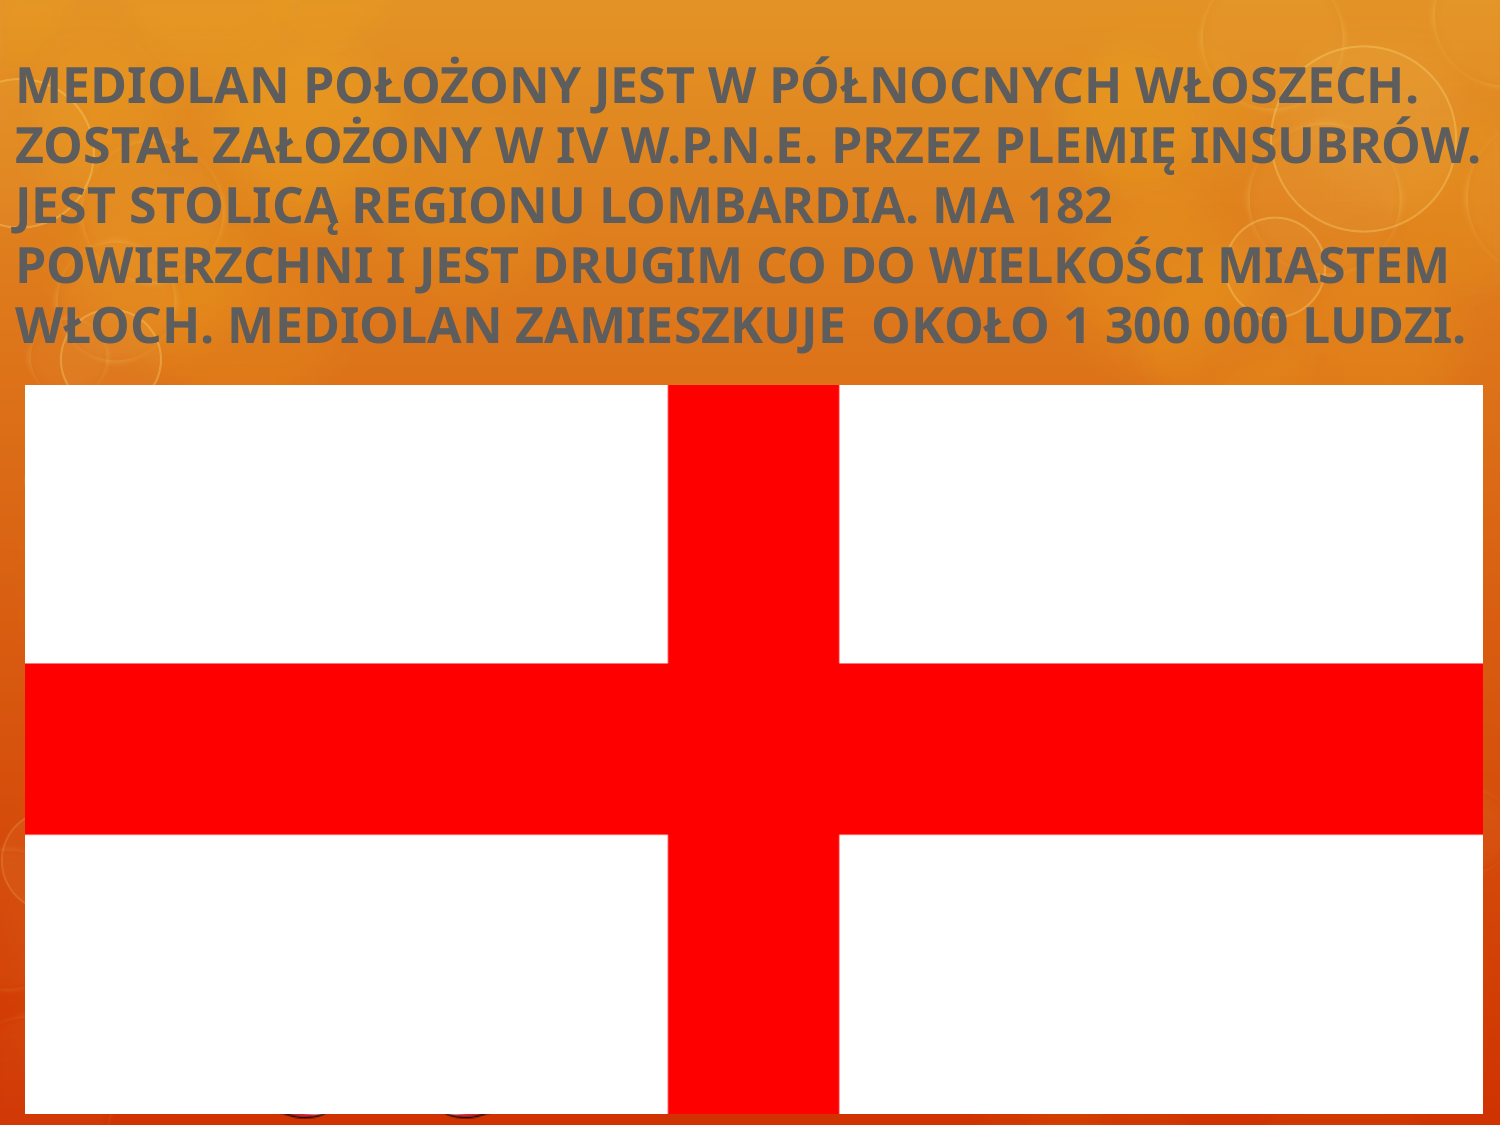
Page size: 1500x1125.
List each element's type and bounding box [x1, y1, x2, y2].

picture [24, 384, 1483, 1120]
